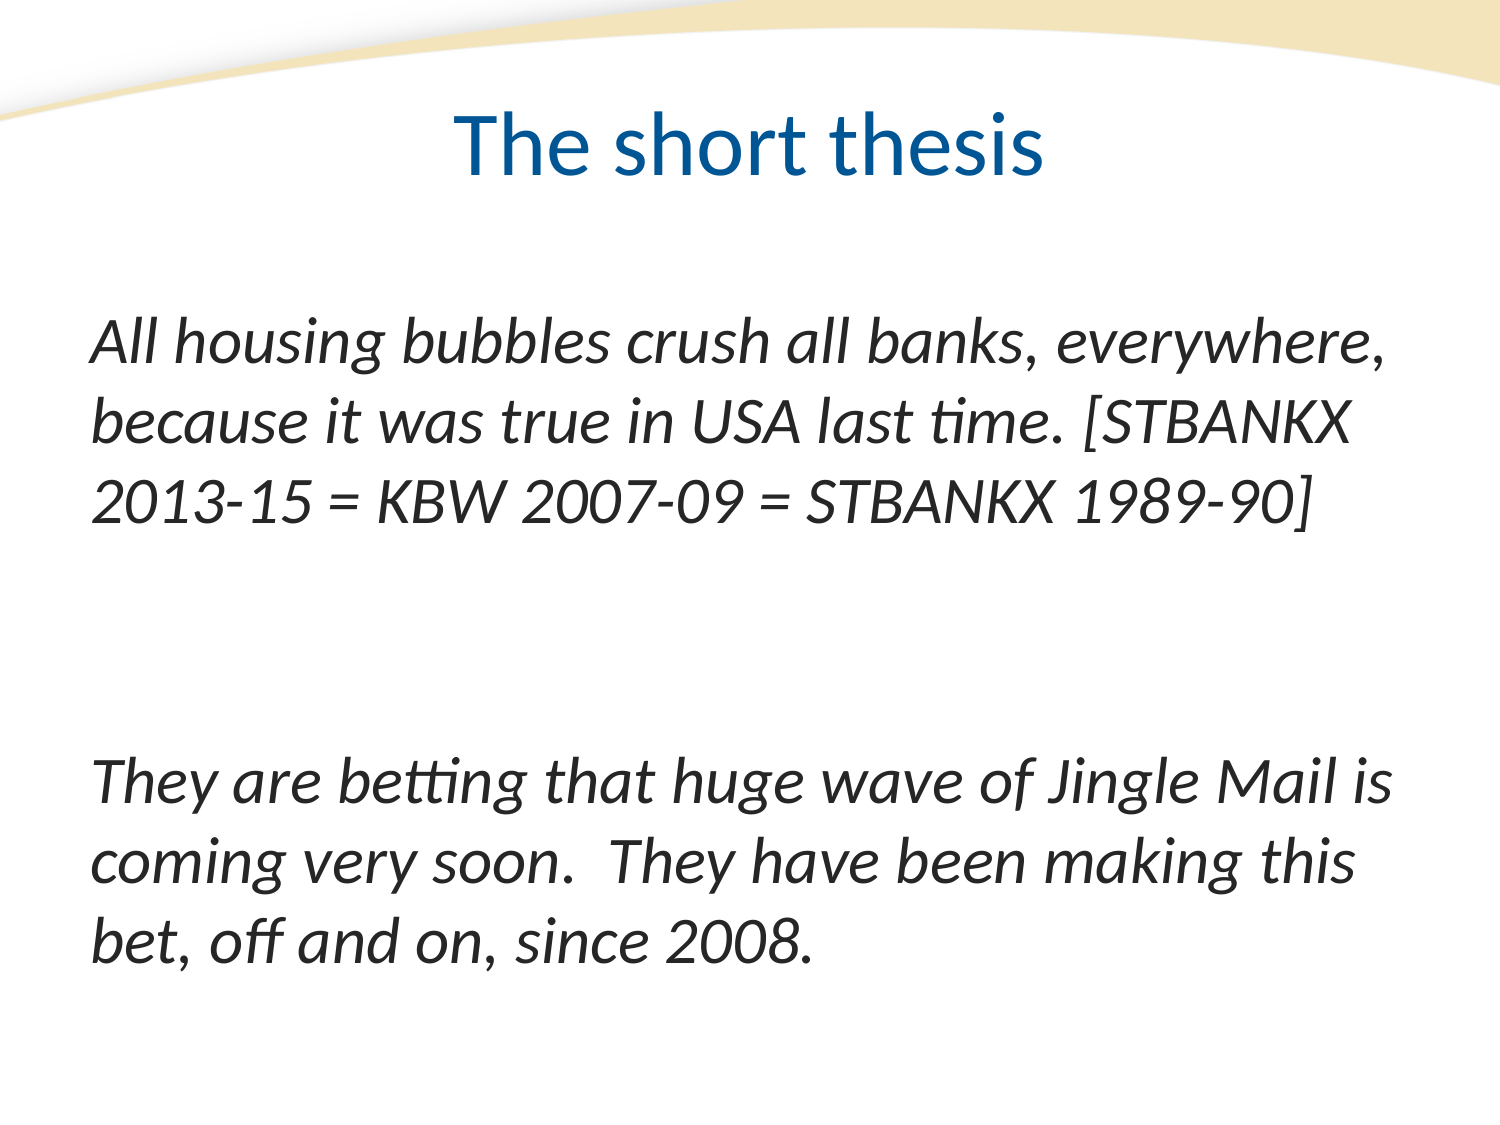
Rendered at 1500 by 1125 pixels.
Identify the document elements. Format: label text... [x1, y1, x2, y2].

list All housing bubbles crush all banks, everywhere, because it was true in USA last time. [STBANKX 2013-15 = KBW 2007-09 = STBANKX 1989-90] They are betting that huge wave of Jingle Mail is coming very soon. They have been making this bet, off and on, since 2008. [75, 289, 1425, 1005]
title The short thesis [75, 45, 1425, 233]
